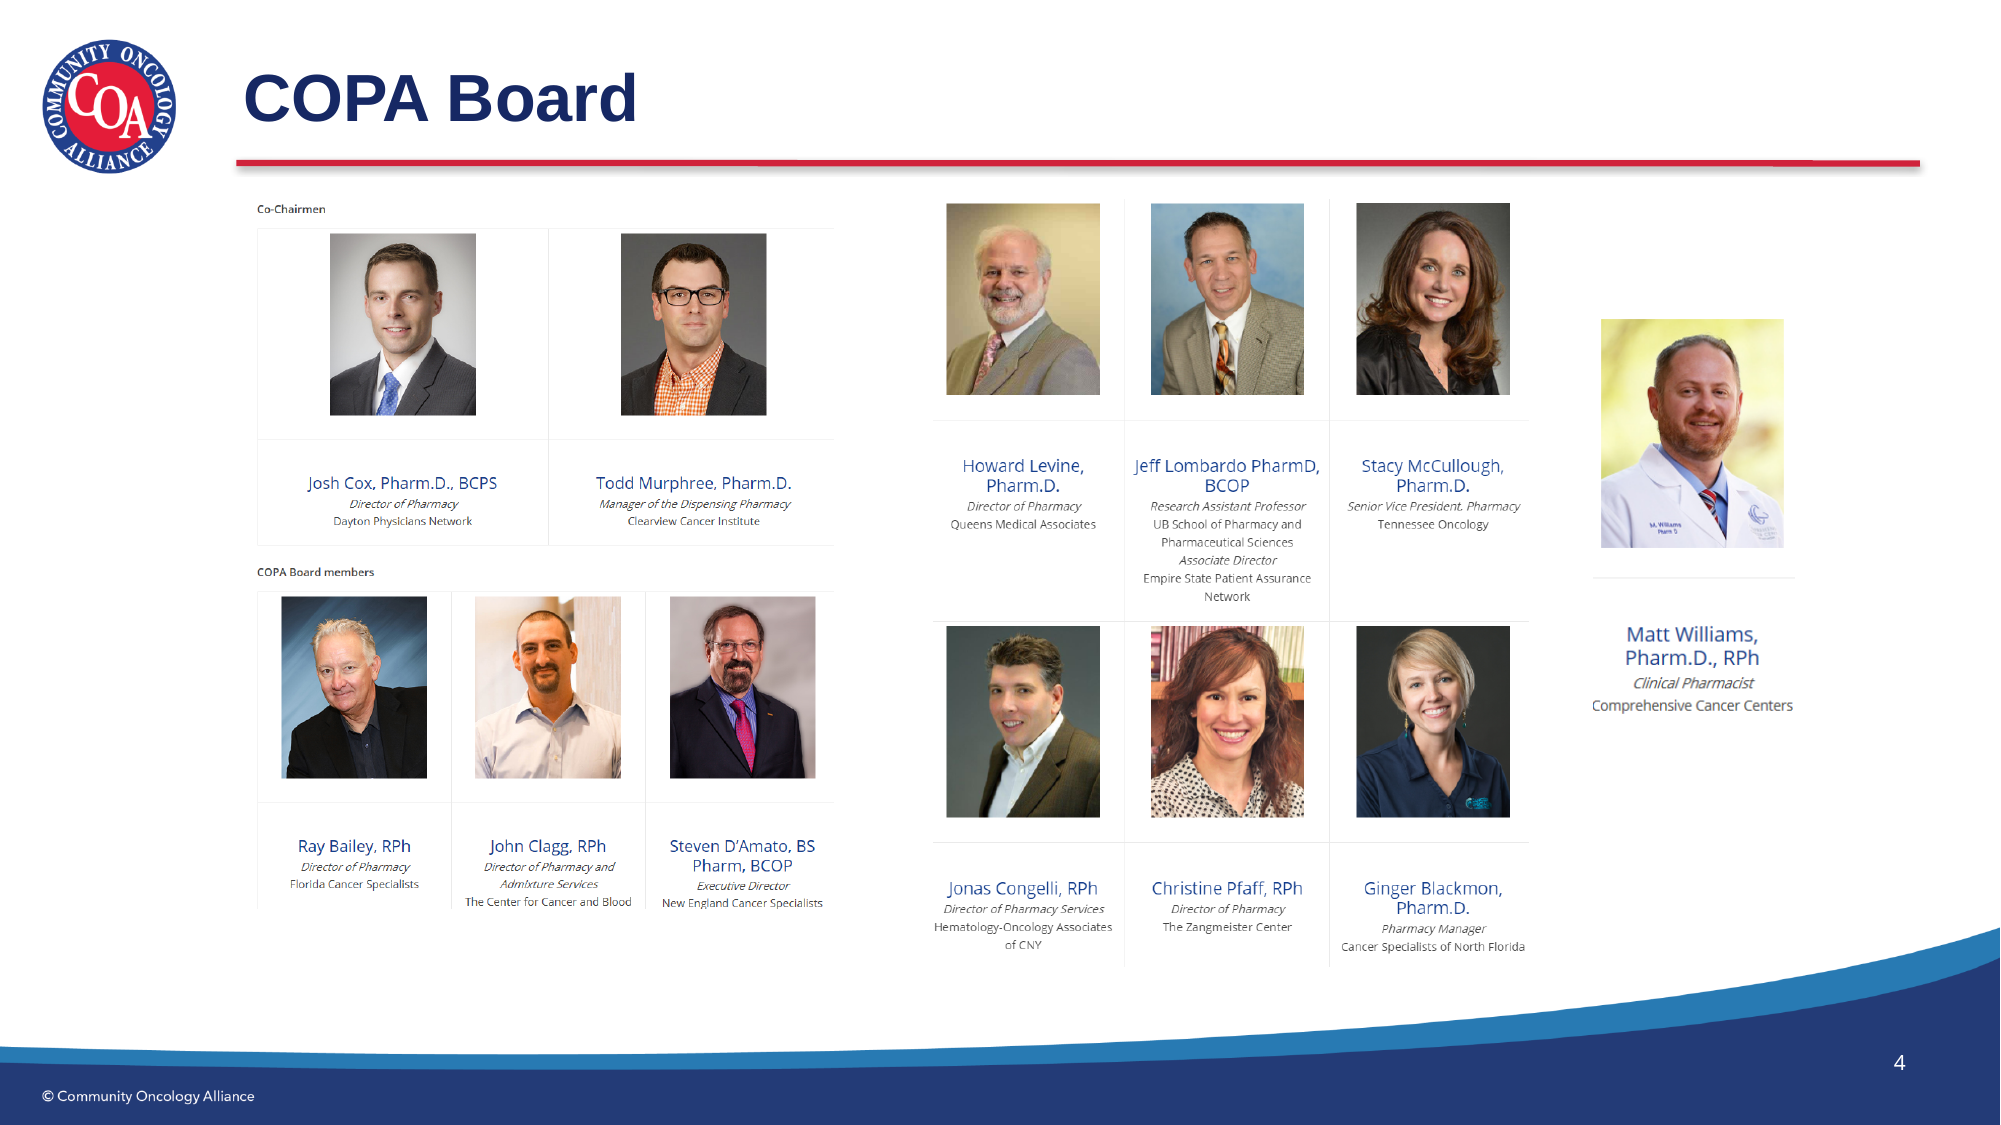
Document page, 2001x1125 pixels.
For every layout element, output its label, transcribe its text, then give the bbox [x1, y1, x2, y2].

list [249, 198, 835, 910]
slide_number 4 [1538, 1041, 1906, 1078]
picture [0, 0, 2000, 1125]
title COPA Board [243, 41, 1594, 157]
